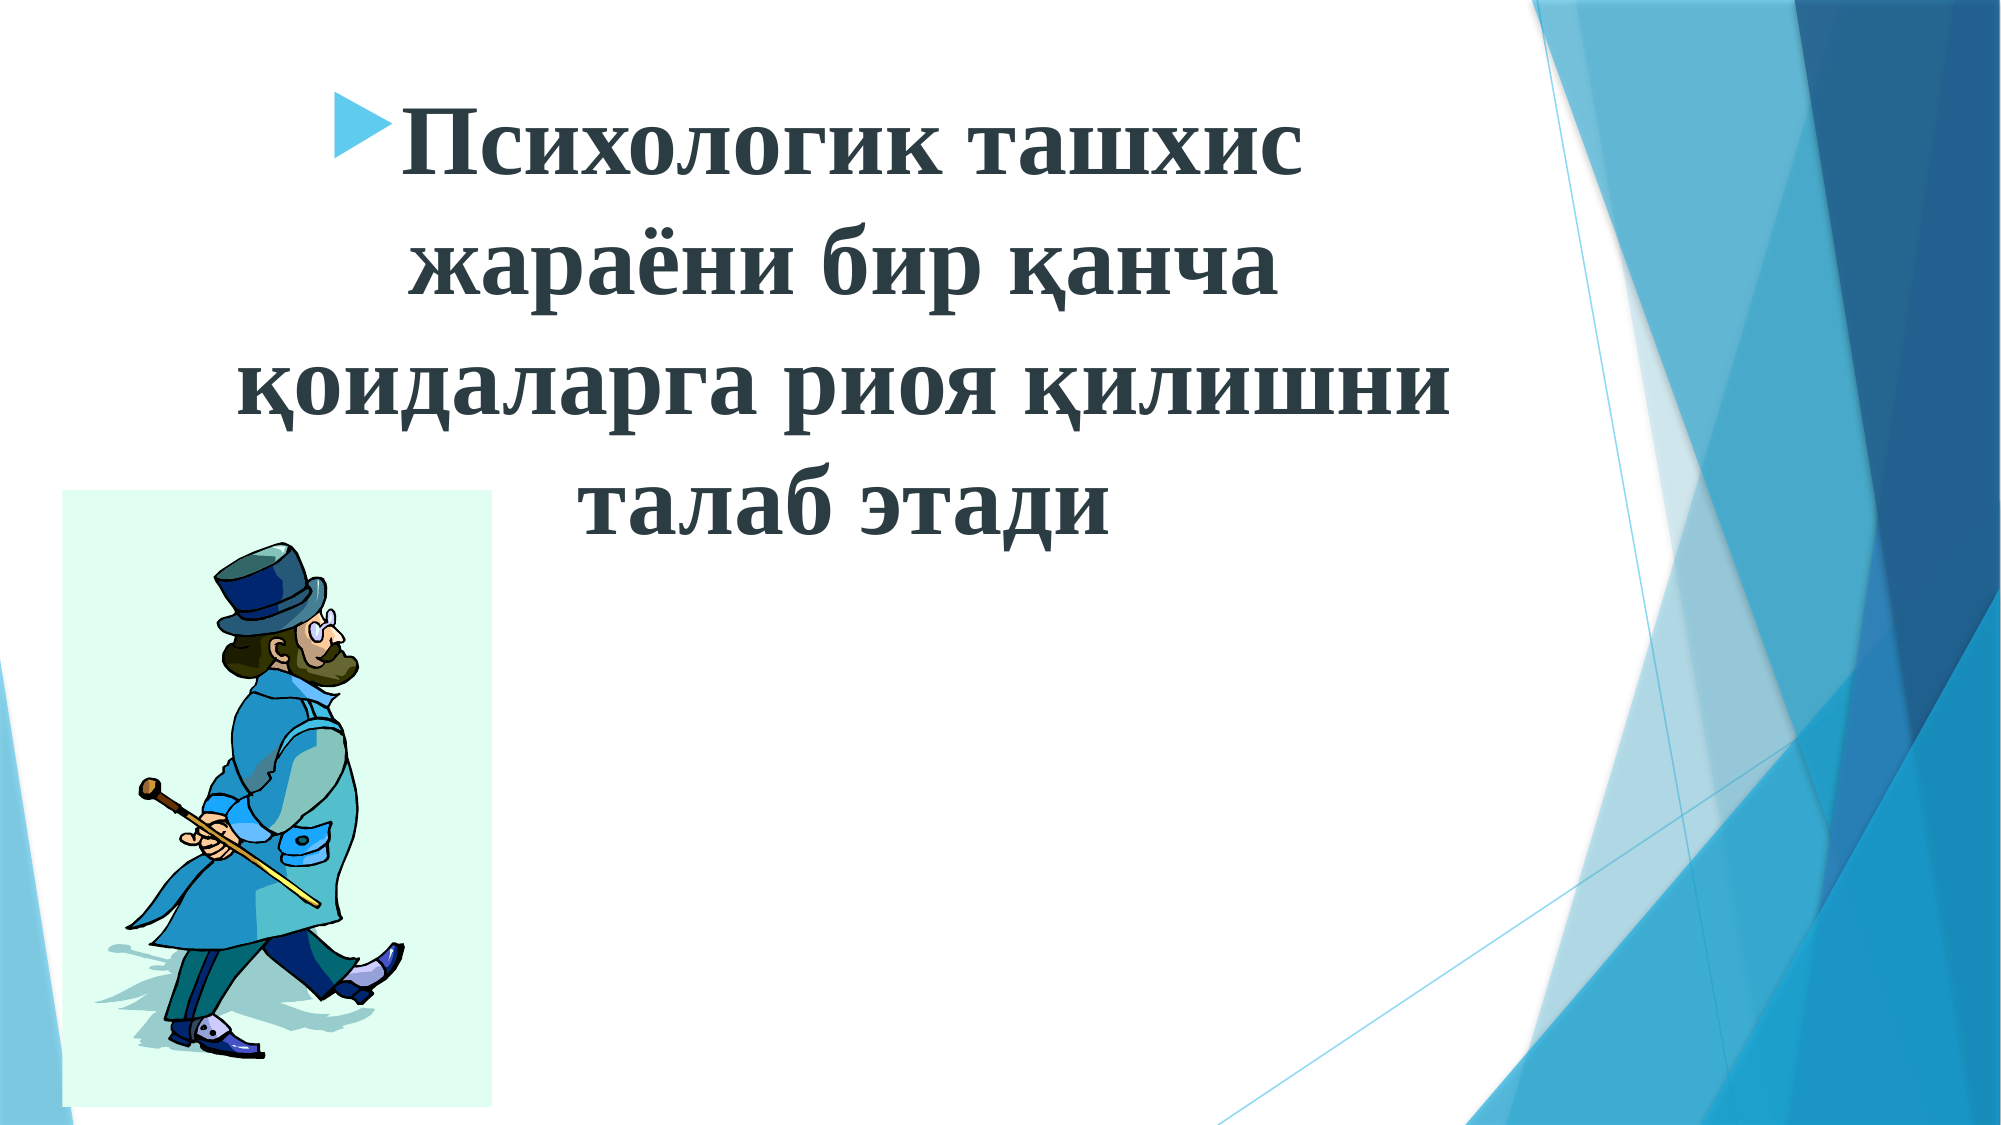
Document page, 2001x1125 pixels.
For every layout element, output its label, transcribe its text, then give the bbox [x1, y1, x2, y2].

picture [61, 489, 493, 1108]
list Психологик ташхис жараёни бир қанча қоидаларга риоя қилишни талаб этади [111, 67, 1522, 622]
